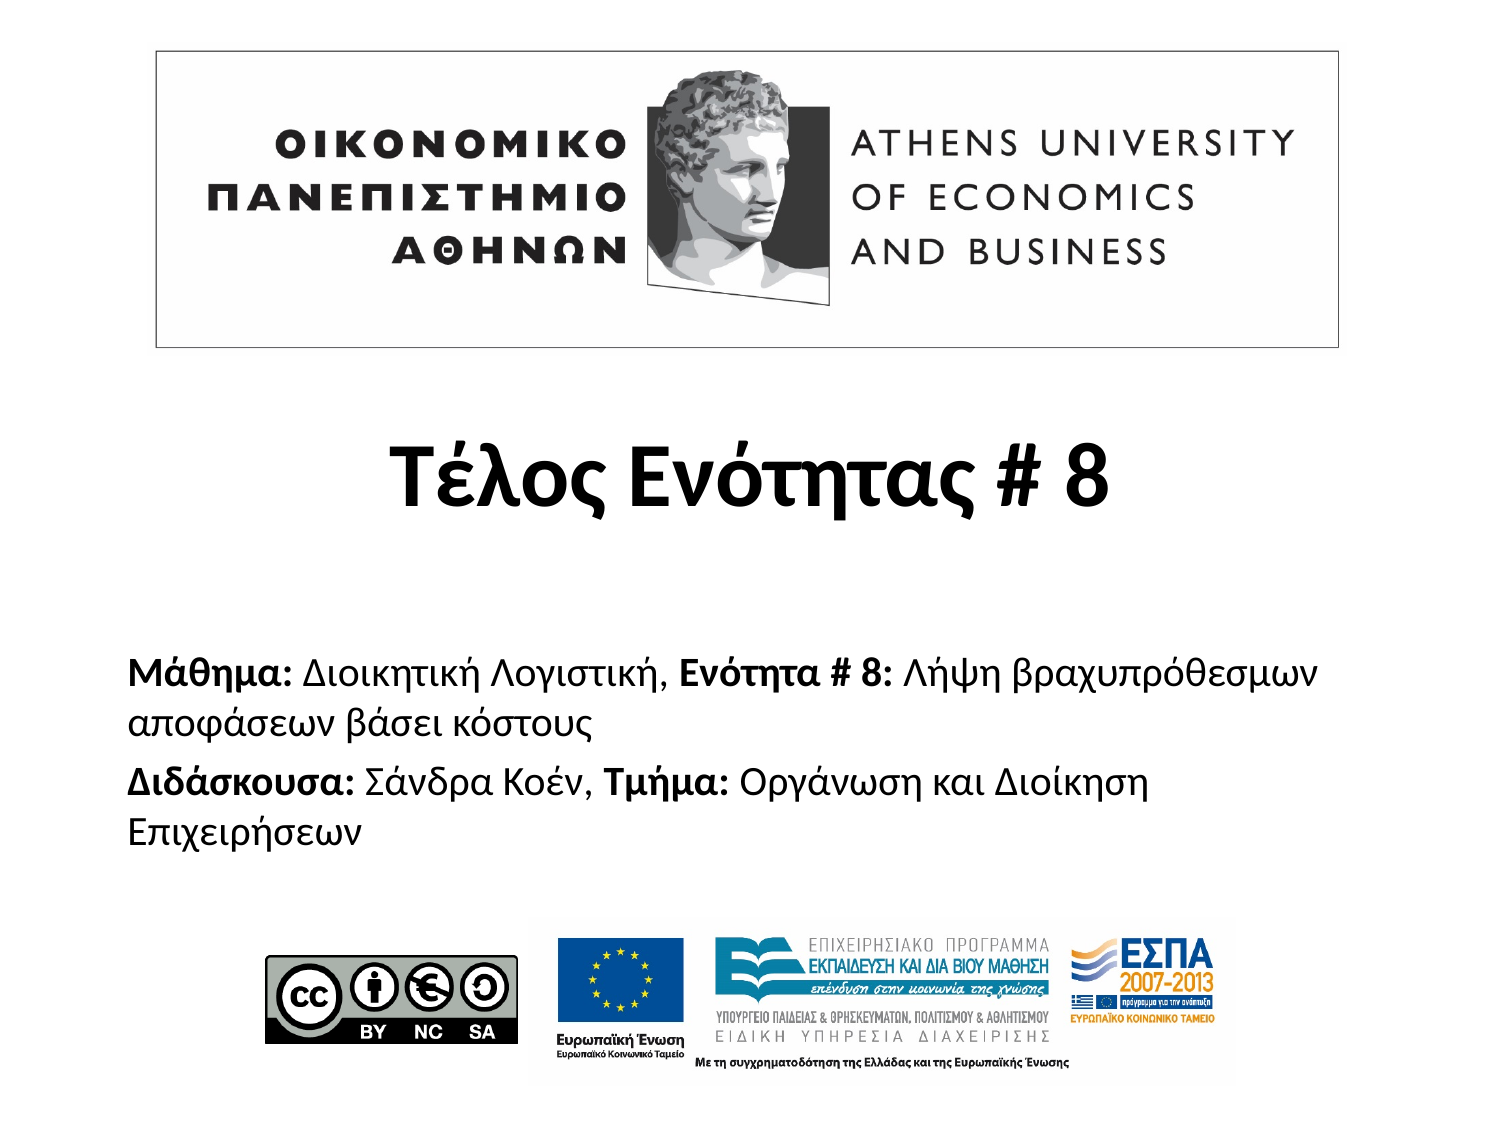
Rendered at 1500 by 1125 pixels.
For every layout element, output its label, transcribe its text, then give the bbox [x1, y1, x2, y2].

picture [265, 955, 518, 1044]
picture [147, 42, 1347, 349]
subtitle Μάθημα: Διοικητική Λογιστική, Ενότητα # 8: Λήψη βραχυπρόθεσμων αποφάσεων βάσει κόστους Διδάσκουσα: Σάνδρα Κοέν, Τμήμα: Οργάνωση και Διοίκηση Επιχειρήσεων [112, 637, 1388, 925]
picture [528, 916, 1237, 1086]
title Τέλος Ενότητας # 8 [112, 349, 1388, 591]
